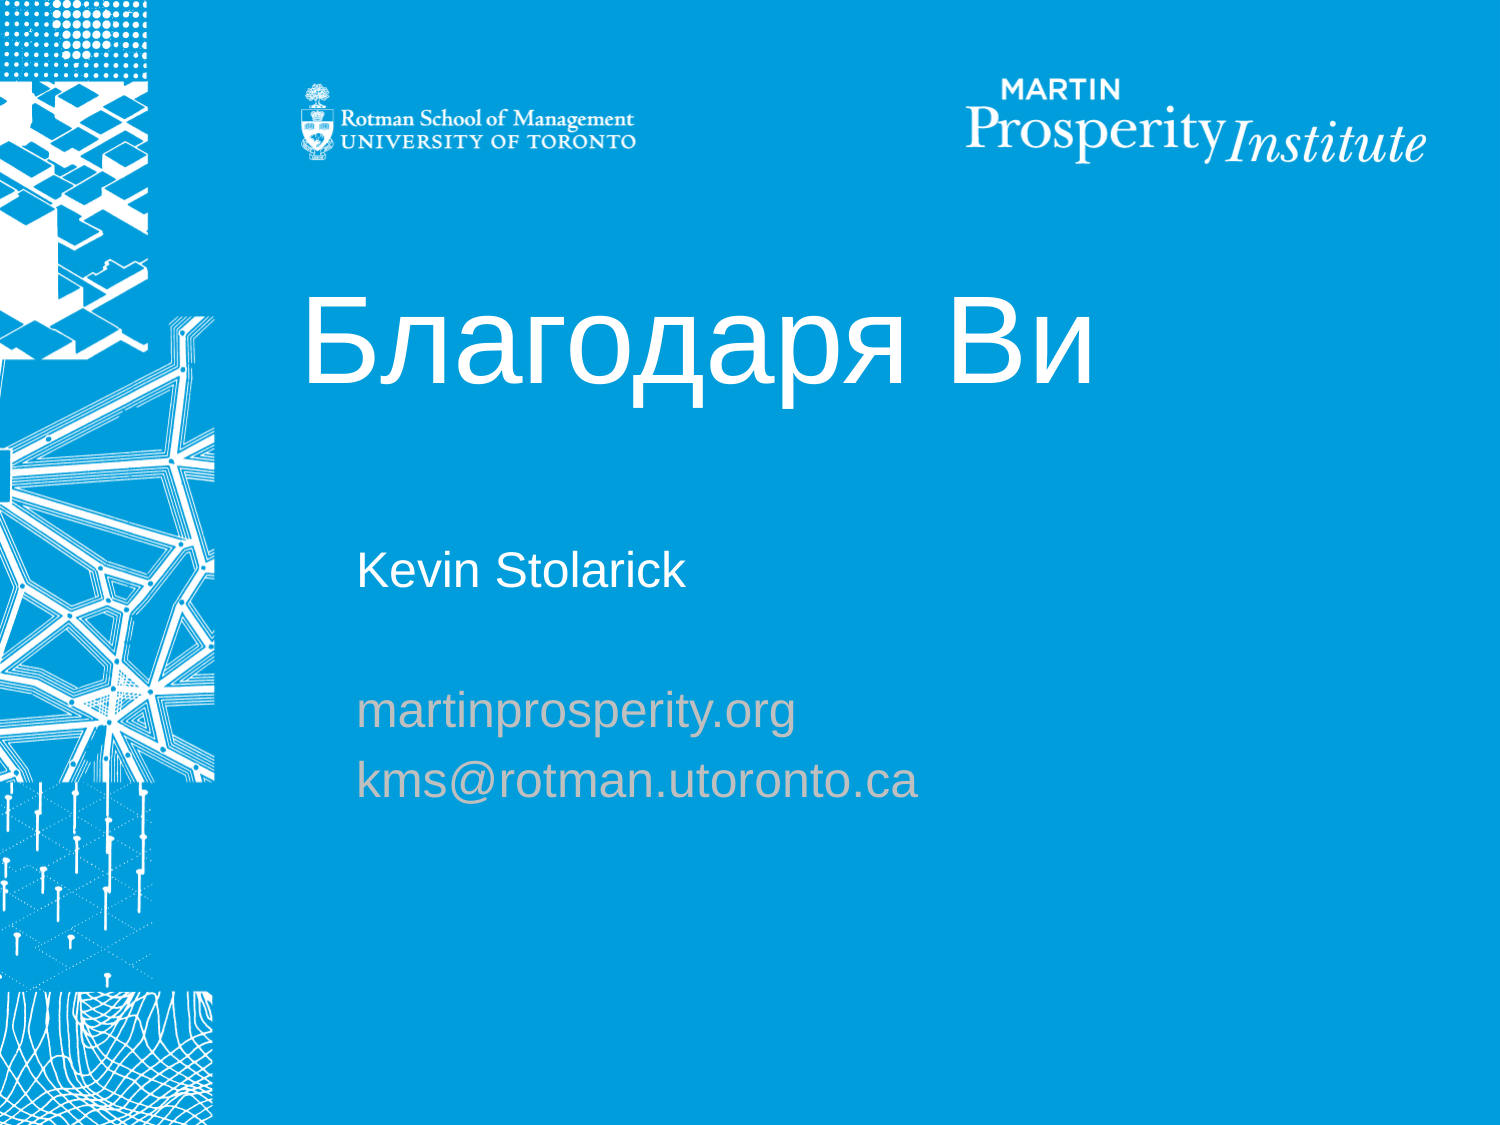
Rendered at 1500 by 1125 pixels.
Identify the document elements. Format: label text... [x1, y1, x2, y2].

picture [425, 771, 445, 797]
picture [893, 771, 917, 797]
picture [687, 771, 692, 796]
picture [0, 748, 23, 782]
picture [772, 701, 793, 737]
picture [306, 84, 329, 100]
picture [83, 21, 90, 28]
picture [54, 0, 60, 7]
picture [1002, 79, 1023, 99]
picture [360, 701, 365, 726]
picture [561, 771, 566, 796]
picture [1372, 135, 1383, 162]
picture [0, 82, 148, 181]
picture [42, 329, 148, 360]
picture [61, 1086, 78, 1091]
picture [542, 701, 564, 727]
picture [1164, 121, 1177, 147]
picture [388, 136, 395, 147]
picture [713, 771, 735, 797]
picture [1226, 121, 1252, 161]
picture [82, 1039, 87, 1047]
picture [170, 992, 175, 1018]
picture [518, 771, 540, 797]
picture [83, 51, 90, 58]
picture [3, 858, 9, 877]
picture [565, 136, 570, 148]
picture [1406, 135, 1425, 162]
title Благодаря Ви [299, 299, 1163, 537]
picture [433, 136, 442, 146]
picture [63, 0, 70, 8]
picture [528, 110, 533, 125]
picture [0, 160, 148, 328]
picture [343, 136, 347, 148]
picture [343, 110, 355, 126]
picture [83, 11, 90, 18]
picture [404, 117, 413, 125]
picture [967, 107, 1011, 147]
picture [1101, 79, 1119, 99]
picture [14, 933, 20, 954]
picture [1304, 127, 1318, 162]
picture [1199, 121, 1219, 163]
picture [568, 771, 581, 796]
picture [1054, 139, 1061, 147]
picture [623, 701, 645, 727]
picture [515, 110, 525, 125]
picture [452, 761, 493, 803]
picture [1026, 79, 1046, 99]
picture [376, 117, 385, 125]
picture [40, 867, 46, 893]
picture [1218, 121, 1225, 131]
picture [419, 136, 429, 148]
picture [786, 771, 791, 796]
picture [1267, 135, 1276, 162]
picture [727, 701, 750, 727]
picture [107, 1012, 123, 1026]
picture [103, 21, 110, 28]
picture [171, 317, 203, 368]
picture [385, 771, 390, 796]
picture [538, 117, 543, 125]
picture [757, 771, 779, 797]
picture [83, 31, 90, 38]
picture [677, 695, 713, 737]
picture [103, 261, 108, 271]
picture [146, 376, 154, 382]
picture [444, 695, 455, 727]
picture [367, 701, 380, 726]
picture [1012, 120, 1020, 125]
picture [636, 771, 650, 796]
picture [63, 52, 70, 58]
picture [93, 11, 100, 18]
picture [30, 1121, 42, 1125]
picture [194, 992, 212, 1020]
picture [1021, 121, 1037, 148]
picture [616, 117, 625, 125]
subtitle Kevin Stolarick martinprosperity.org kms@rotman.utoronto.ca [299, 537, 1326, 626]
picture [792, 771, 806, 796]
picture [142, 1029, 146, 1041]
picture [83, 41, 90, 48]
picture [826, 771, 849, 797]
picture [471, 701, 476, 726]
picture [503, 771, 507, 796]
picture [573, 117, 581, 125]
picture [811, 765, 823, 797]
picture [429, 701, 434, 726]
picture [63, 11, 70, 18]
picture [146, 1113, 156, 1117]
picture [1111, 121, 1136, 148]
picture [110, 992, 140, 1010]
picture [202, 1074, 212, 1080]
picture [547, 117, 555, 125]
picture [155, 1095, 170, 1113]
picture [1252, 135, 1263, 161]
picture [141, 992, 154, 1001]
picture [422, 111, 437, 125]
picture [573, 137, 579, 148]
picture [622, 138, 627, 148]
picture [1038, 121, 1050, 147]
picture [1069, 79, 1086, 99]
picture [103, 41, 110, 48]
picture [542, 137, 548, 148]
picture [360, 761, 379, 796]
picture [131, 1109, 143, 1114]
picture [63, 31, 70, 38]
picture [312, 153, 326, 160]
picture [527, 701, 531, 726]
picture [80, 1070, 85, 1079]
picture [0, 881, 8, 910]
picture [596, 701, 617, 737]
picture [98, 1020, 107, 1026]
picture [93, 31, 100, 38]
picture [868, 771, 888, 797]
picture [172, 734, 178, 746]
picture [6, 795, 11, 831]
picture [392, 771, 405, 796]
picture [756, 701, 761, 726]
picture [472, 136, 478, 148]
picture [400, 701, 425, 727]
picture [45, 998, 49, 1034]
picture [37, 1116, 51, 1121]
picture [53, 11, 60, 17]
picture [163, 364, 171, 370]
picture [63, 766, 75, 782]
picture [589, 117, 597, 125]
picture [551, 136, 556, 146]
picture [1140, 121, 1153, 147]
picture [0, 367, 214, 912]
picture [404, 136, 412, 148]
picture [741, 771, 746, 796]
picture [1390, 127, 1404, 162]
picture [505, 701, 520, 727]
picture [59, 1092, 125, 1112]
picture [63, 21, 70, 28]
picture [544, 765, 556, 797]
picture [591, 136, 603, 148]
picture [394, 117, 401, 125]
picture [53, 21, 60, 28]
picture [73, 21, 80, 28]
picture [17, 439, 25, 445]
picture [599, 117, 612, 125]
picture [154, 995, 159, 1009]
picture [126, 1013, 139, 1020]
picture [1050, 79, 1066, 99]
picture [63, 41, 70, 48]
picture [172, 1080, 209, 1098]
picture [582, 771, 595, 796]
picture [73, 52, 80, 58]
picture [1182, 115, 1196, 148]
picture [73, 1010, 98, 1038]
picture [1322, 135, 1332, 162]
picture [103, 31, 110, 38]
picture [477, 701, 491, 726]
picture [1359, 135, 1367, 162]
picture [443, 110, 457, 125]
picture [92, 399, 106, 410]
picture [74, 836, 80, 873]
picture [630, 771, 635, 796]
picture [1076, 120, 1107, 164]
picture [652, 701, 656, 726]
picture [1055, 121, 1072, 147]
picture [1286, 135, 1297, 161]
picture [73, 0, 80, 8]
picture [158, 1010, 163, 1042]
picture [73, 781, 78, 833]
picture [601, 771, 626, 797]
picture [492, 138, 497, 148]
picture [126, 1113, 134, 1118]
picture [499, 701, 504, 737]
picture [568, 119, 577, 132]
picture [0, 190, 19, 207]
picture [93, 21, 100, 28]
picture [73, 11, 80, 18]
picture [105, 973, 111, 987]
picture [103, 11, 110, 18]
picture [68, 935, 74, 948]
picture [697, 765, 709, 797]
picture [73, 41, 80, 48]
picture [73, 31, 80, 38]
picture [381, 701, 394, 726]
picture [672, 771, 685, 797]
picture [461, 118, 469, 125]
picture [35, 782, 42, 850]
picture [75, 992, 97, 1010]
picture [406, 771, 419, 796]
picture [582, 136, 587, 146]
picture [1339, 127, 1353, 162]
picture [50, 422, 58, 428]
picture [0, 344, 34, 369]
picture [360, 136, 372, 148]
picture [56, 887, 61, 921]
picture [59, 1052, 65, 1060]
picture [105, 393, 115, 400]
picture [302, 103, 333, 156]
picture [93, 41, 100, 48]
picture [103, 760, 114, 930]
picture [570, 701, 589, 727]
